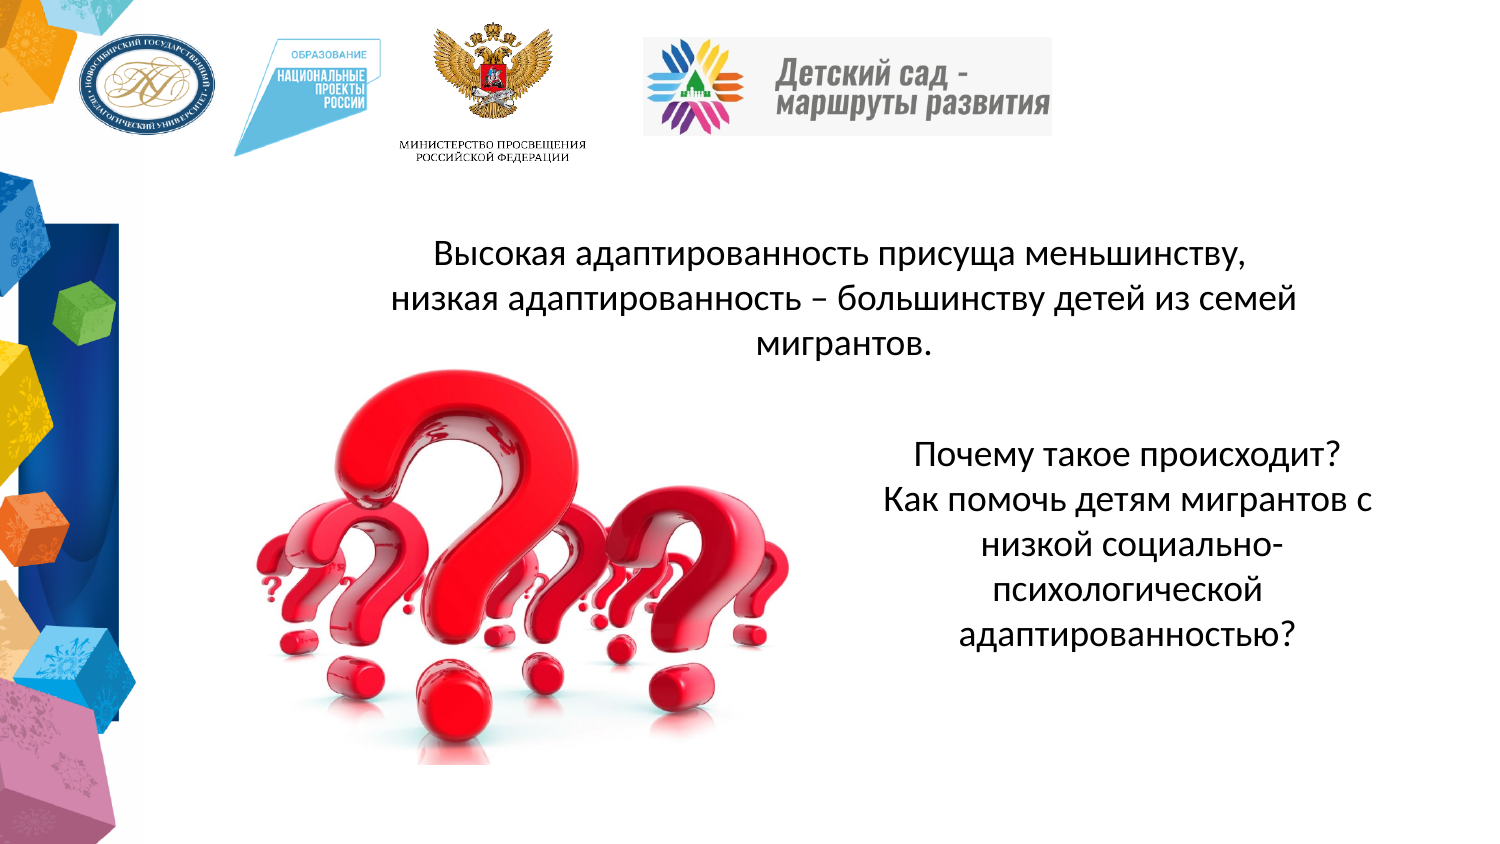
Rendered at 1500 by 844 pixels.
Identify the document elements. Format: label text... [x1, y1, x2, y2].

text_box Высокая адаптированность присуща меньшинству, низкая адаптированность – большинству детей из семей мигрантов. [312, 220, 1376, 371]
picture [253, 362, 790, 765]
text_box Почему такое происходит? Как помочь детям мигрантов с низкой социально-психологической адаптированностью? [868, 421, 1388, 662]
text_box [0, 0, 216, 844]
picture [232, 0, 615, 198]
picture [643, 36, 1052, 136]
